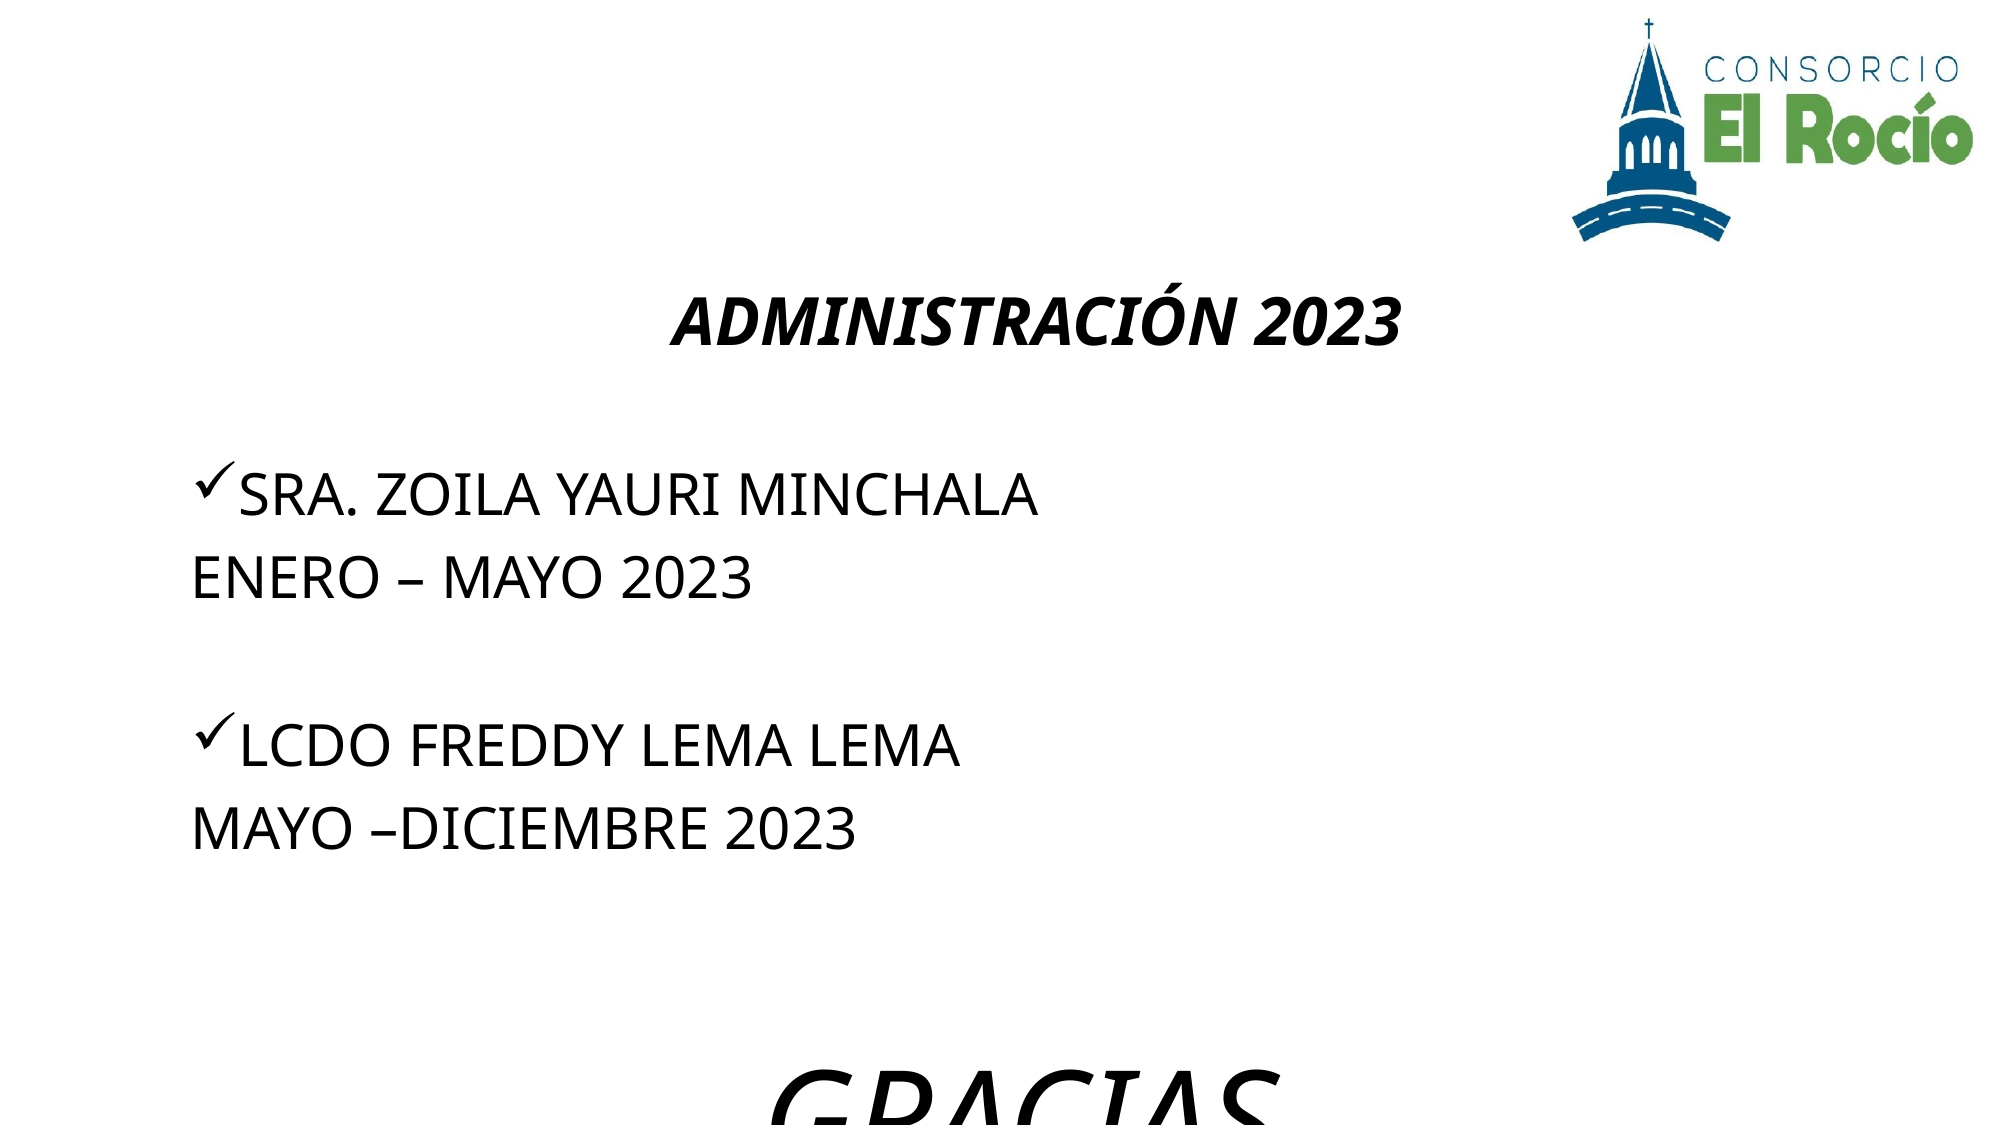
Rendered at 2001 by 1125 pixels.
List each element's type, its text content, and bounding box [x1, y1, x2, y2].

picture [1570, 9, 1982, 254]
list ADMINISTRACIÓN 2023 SRA. ZOILA YAURI MINCHALA ENERO – MAYO 2023 LCDO FREDDY LEMA LEMA MAYO –DICIEMBRE 2023 GRACIAS [175, 280, 1901, 1125]
